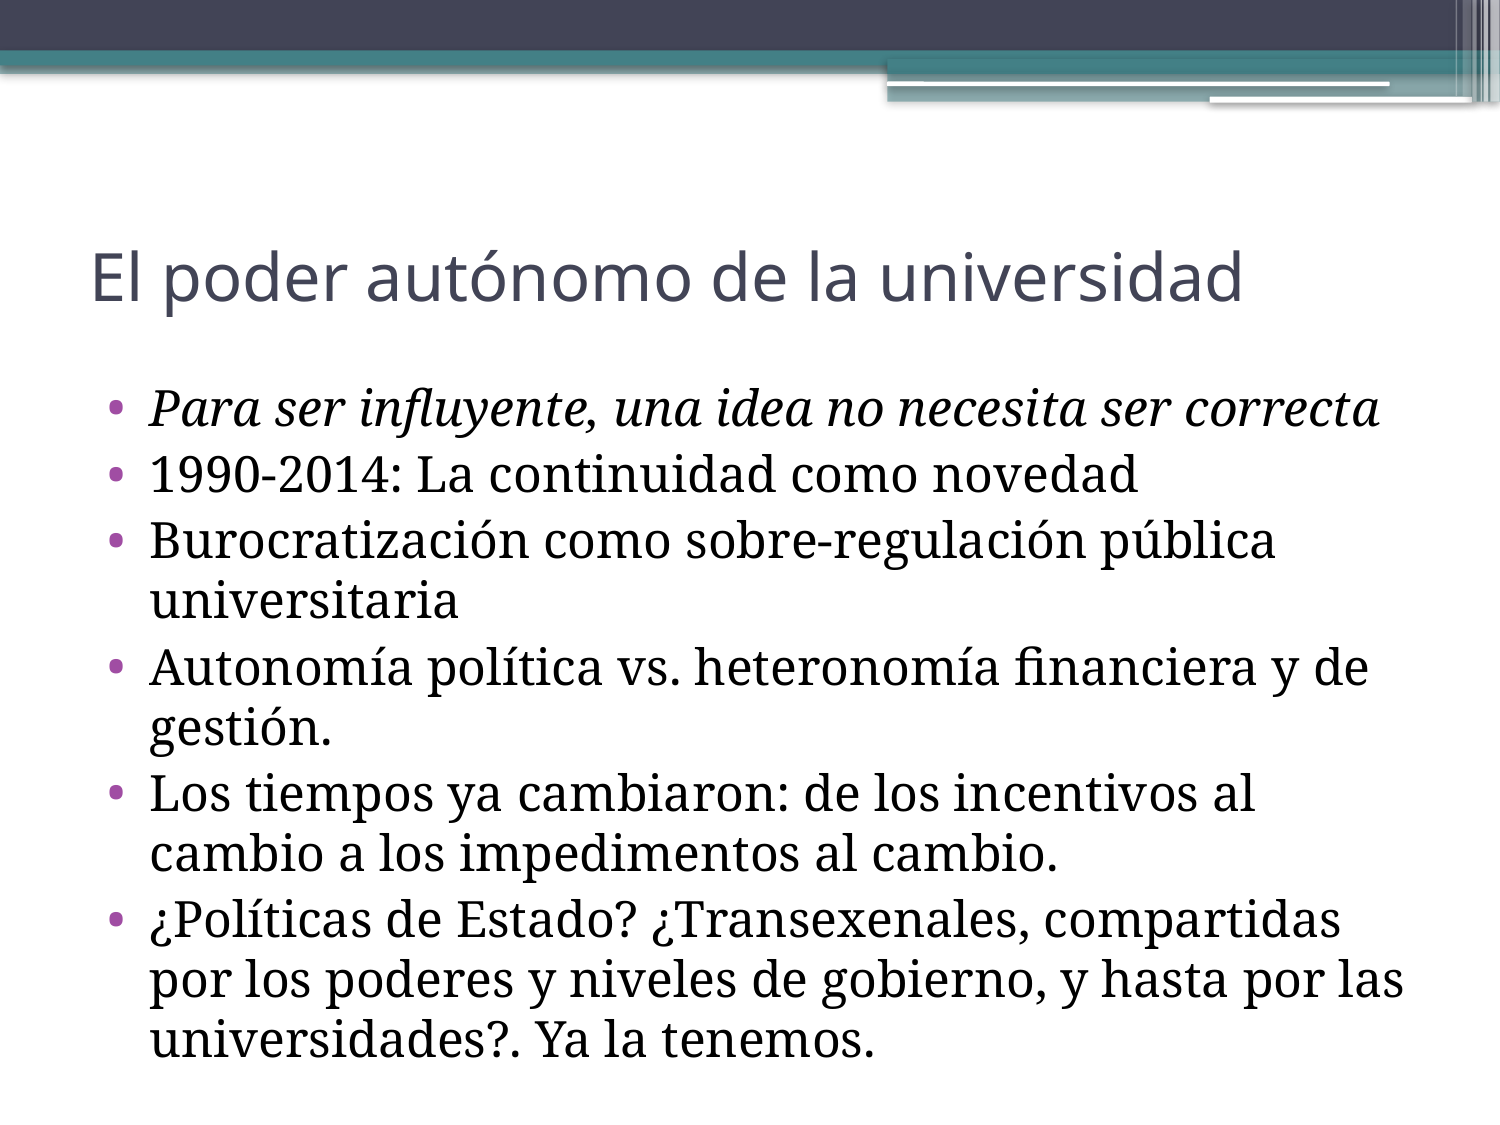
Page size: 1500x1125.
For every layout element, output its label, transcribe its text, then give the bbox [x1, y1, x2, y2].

list Para ser influyente, una idea no necesita ser correcta 1990-2014: La continuidad como novedad Burocratización como sobre-regulación pública universitaria Autonomía política vs. heteronomía financiera y de gestión. Los tiempos ya cambiaron: de los incentivos al cambio a los impedimentos al cambio. ¿Políticas de Estado? ¿Transexenales, compartidas por los poderes y niveles de gobierno, y hasta por las universidades?. Ya la tenemos. [75, 368, 1425, 1079]
title El poder autónomo de la universidad [75, 187, 1425, 363]
